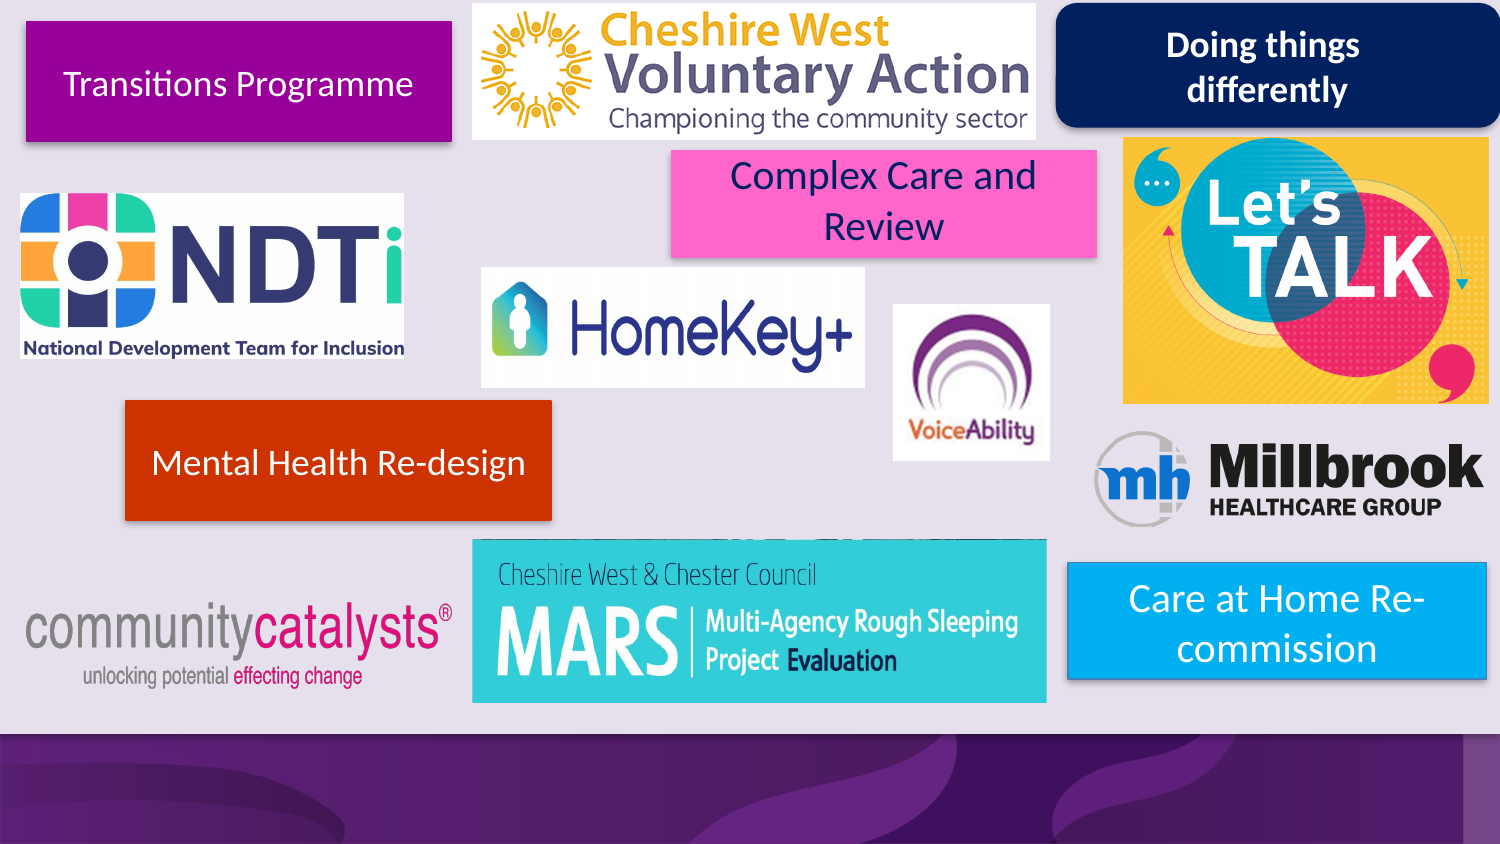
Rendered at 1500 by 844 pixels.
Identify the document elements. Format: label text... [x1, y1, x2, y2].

picture [481, 267, 865, 388]
text_box Transitions Programme [26, 21, 452, 142]
picture [893, 304, 1051, 462]
text_box Complex Care and Review [685, 141, 1083, 256]
text_box [671, 150, 1097, 258]
picture [471, 539, 1047, 703]
text_box [0, 0, 1500, 734]
text_box Mental Health Re-design [125, 400, 552, 521]
picture [472, 3, 1036, 140]
picture [26, 602, 452, 689]
text_box Doing things differently [1127, 12, 1409, 117]
text_box [1055, 2, 1500, 128]
picture [20, 192, 404, 359]
text_box Care at Home Re-commission [1069, 563, 1486, 678]
picture [0, 734, 1500, 844]
picture [1093, 431, 1487, 528]
picture [1123, 137, 1489, 405]
